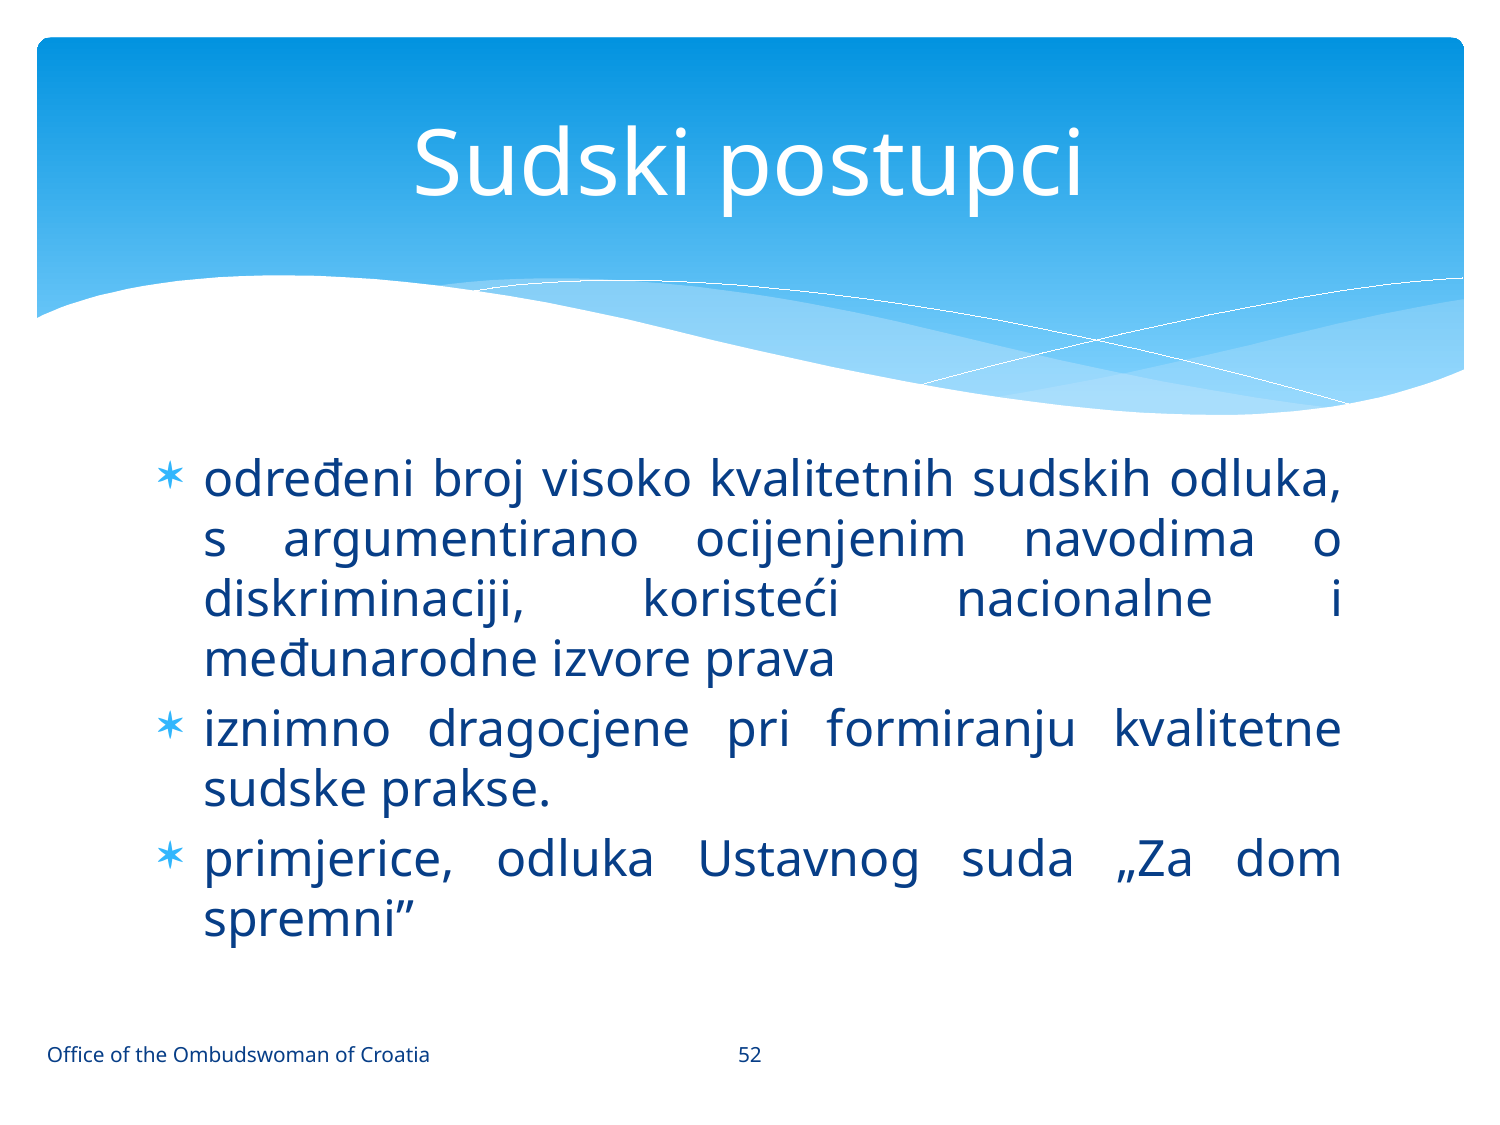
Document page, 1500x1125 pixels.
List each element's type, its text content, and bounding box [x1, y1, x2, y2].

footer Office of the Ombudswoman of Croatia [31, 1025, 653, 1086]
list određeni broj visoko kvalitetnih sudskih odluka, s argumentirano ocijenjenim navodima o diskriminaciji, koristeći nacionalne i međunarodne izvore prava iznimno dragocjene pri formiranju kvalitetne sudske prakse. primjerice, odluka Ustavnog suda „Za dom spremni” [143, 438, 1359, 1005]
title Sudski postupci [75, 55, 1425, 261]
slide_number 52 [654, 1025, 846, 1086]
